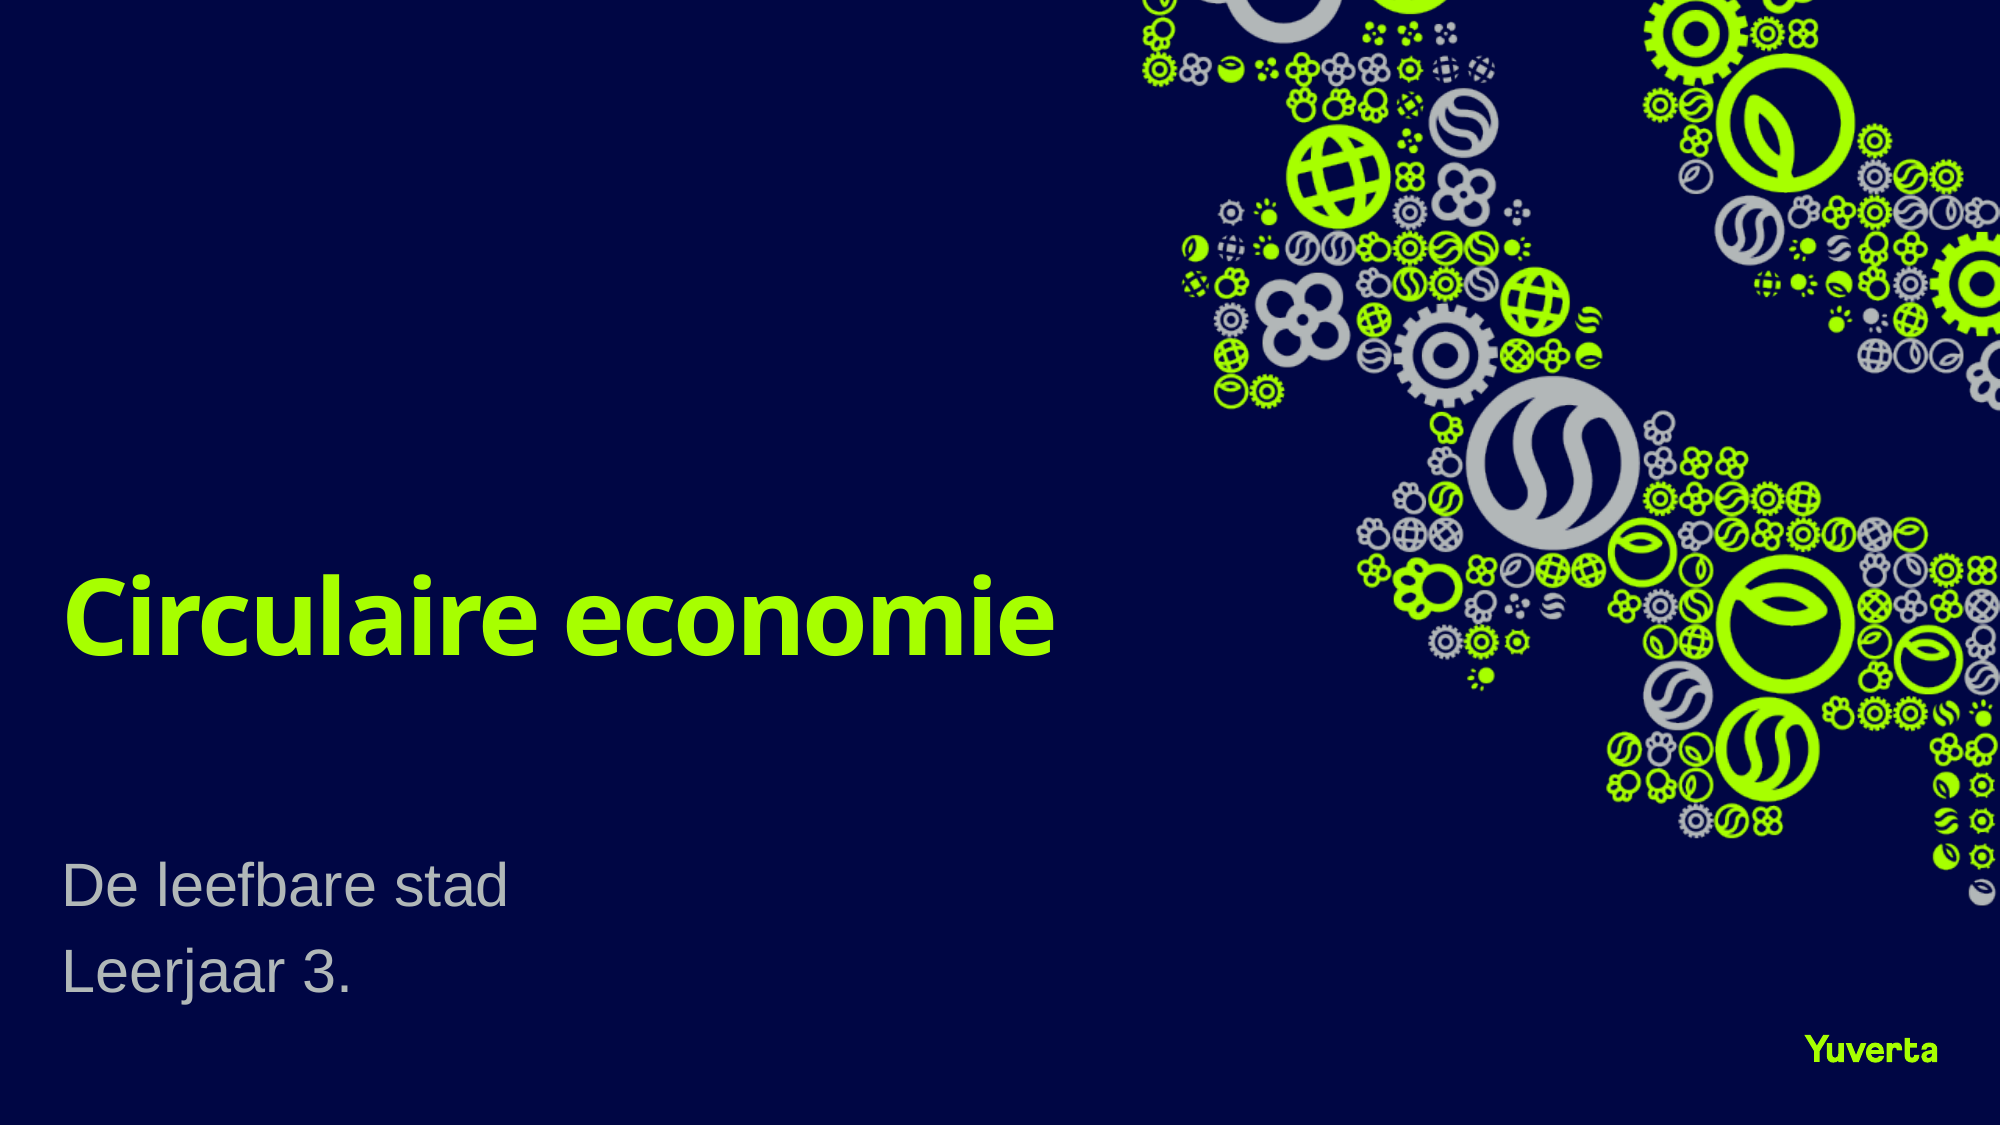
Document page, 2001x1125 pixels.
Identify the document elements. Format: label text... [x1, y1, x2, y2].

picture [0, 0, 2000, 1125]
subtitle De leefbare stad Leerjaar 3. [61, 845, 1320, 1006]
title Circulaire economie [60, 463, 1319, 805]
